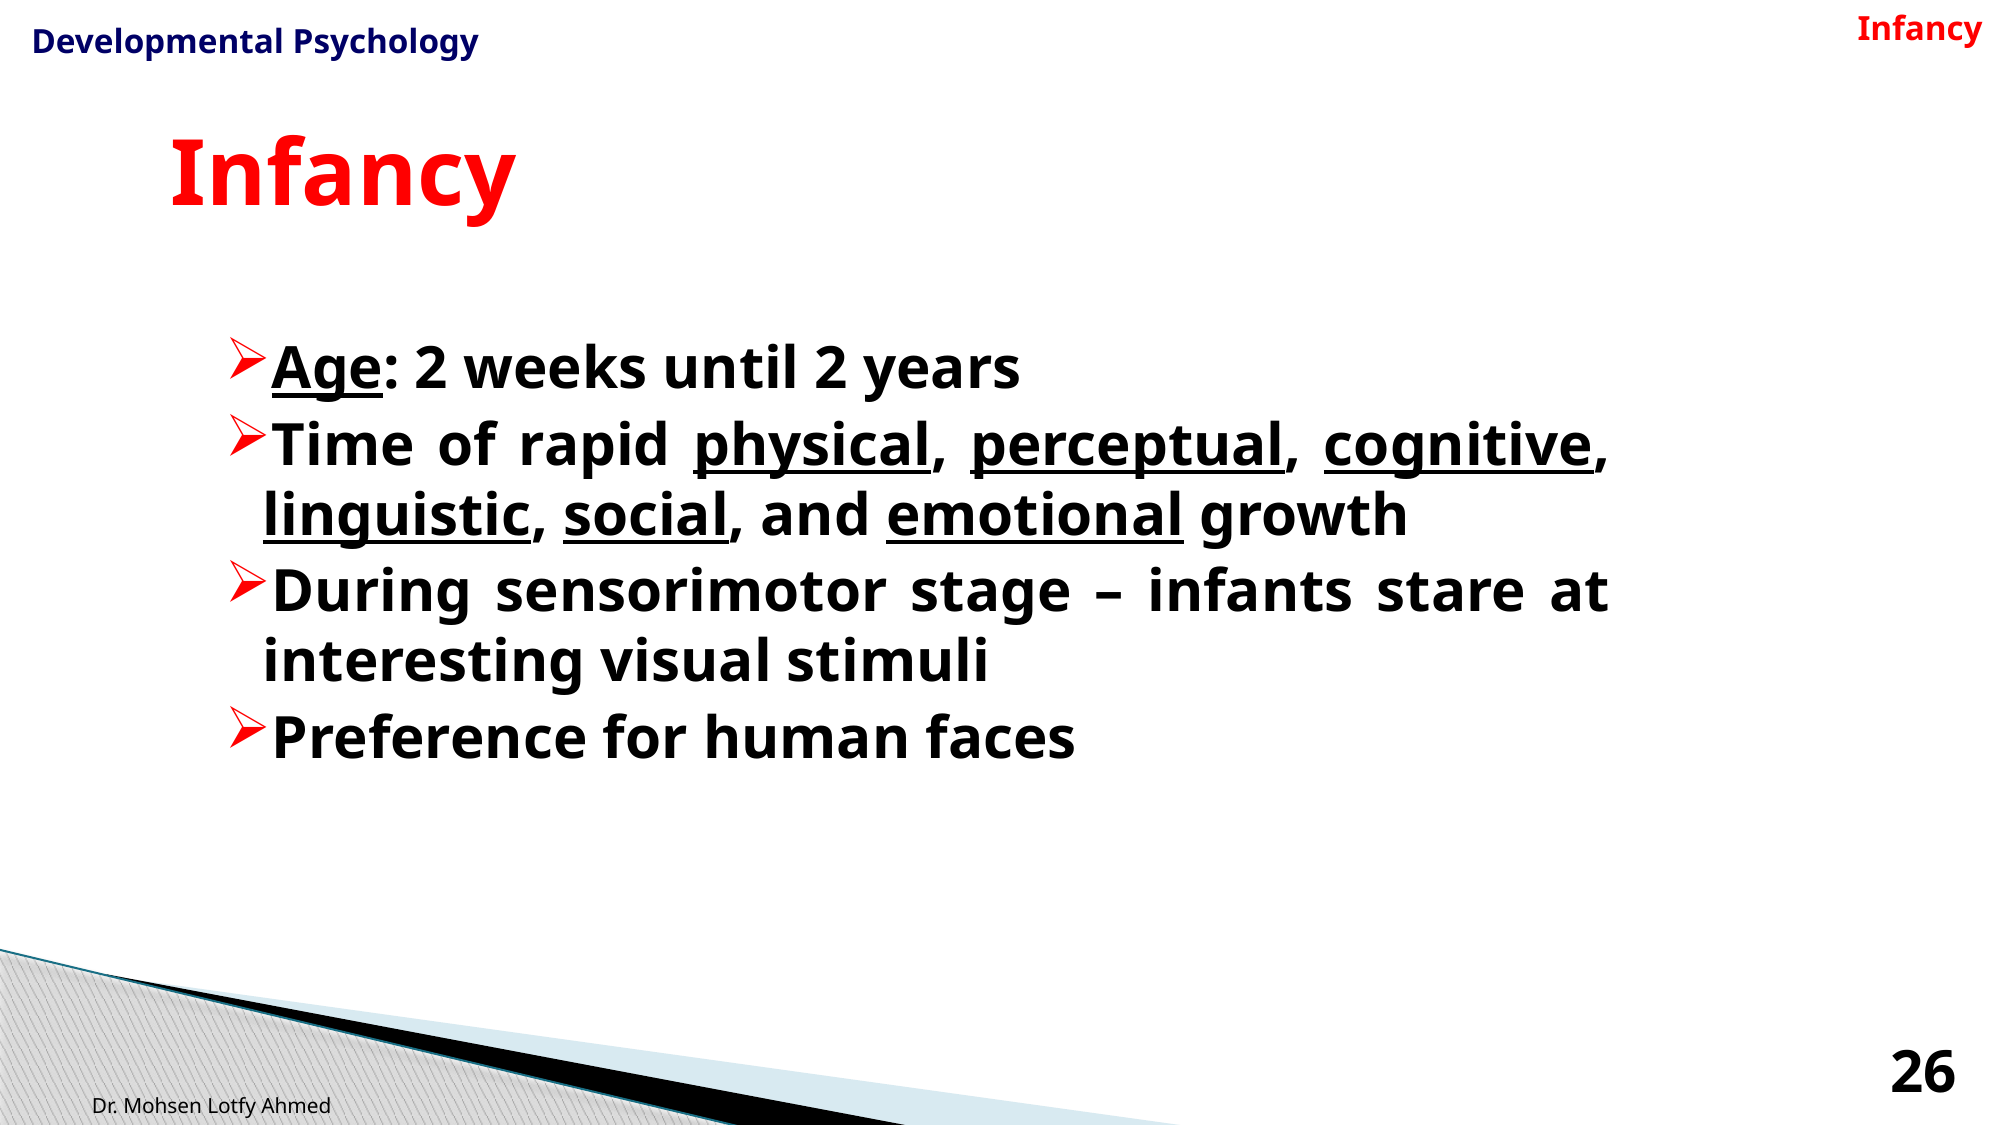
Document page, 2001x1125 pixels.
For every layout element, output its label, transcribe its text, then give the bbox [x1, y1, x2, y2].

list Age: 2 weeks until 2 years Time of rapid physical, perceptual, cognitive, linguistic, social, and emotional growth During sensorimotor stage – infants stare at interesting visual stimuli Preference for human faces [146, 246, 1625, 897]
slide_number 26 [1848, 1022, 1972, 1112]
title Infancy [155, 87, 1856, 250]
text_box Developmental Psychology [16, 12, 538, 68]
footer Dr. Mohsen Lotfy Ahmed [0, 1065, 347, 1125]
text_box Infancy [1842, 0, 2000, 55]
